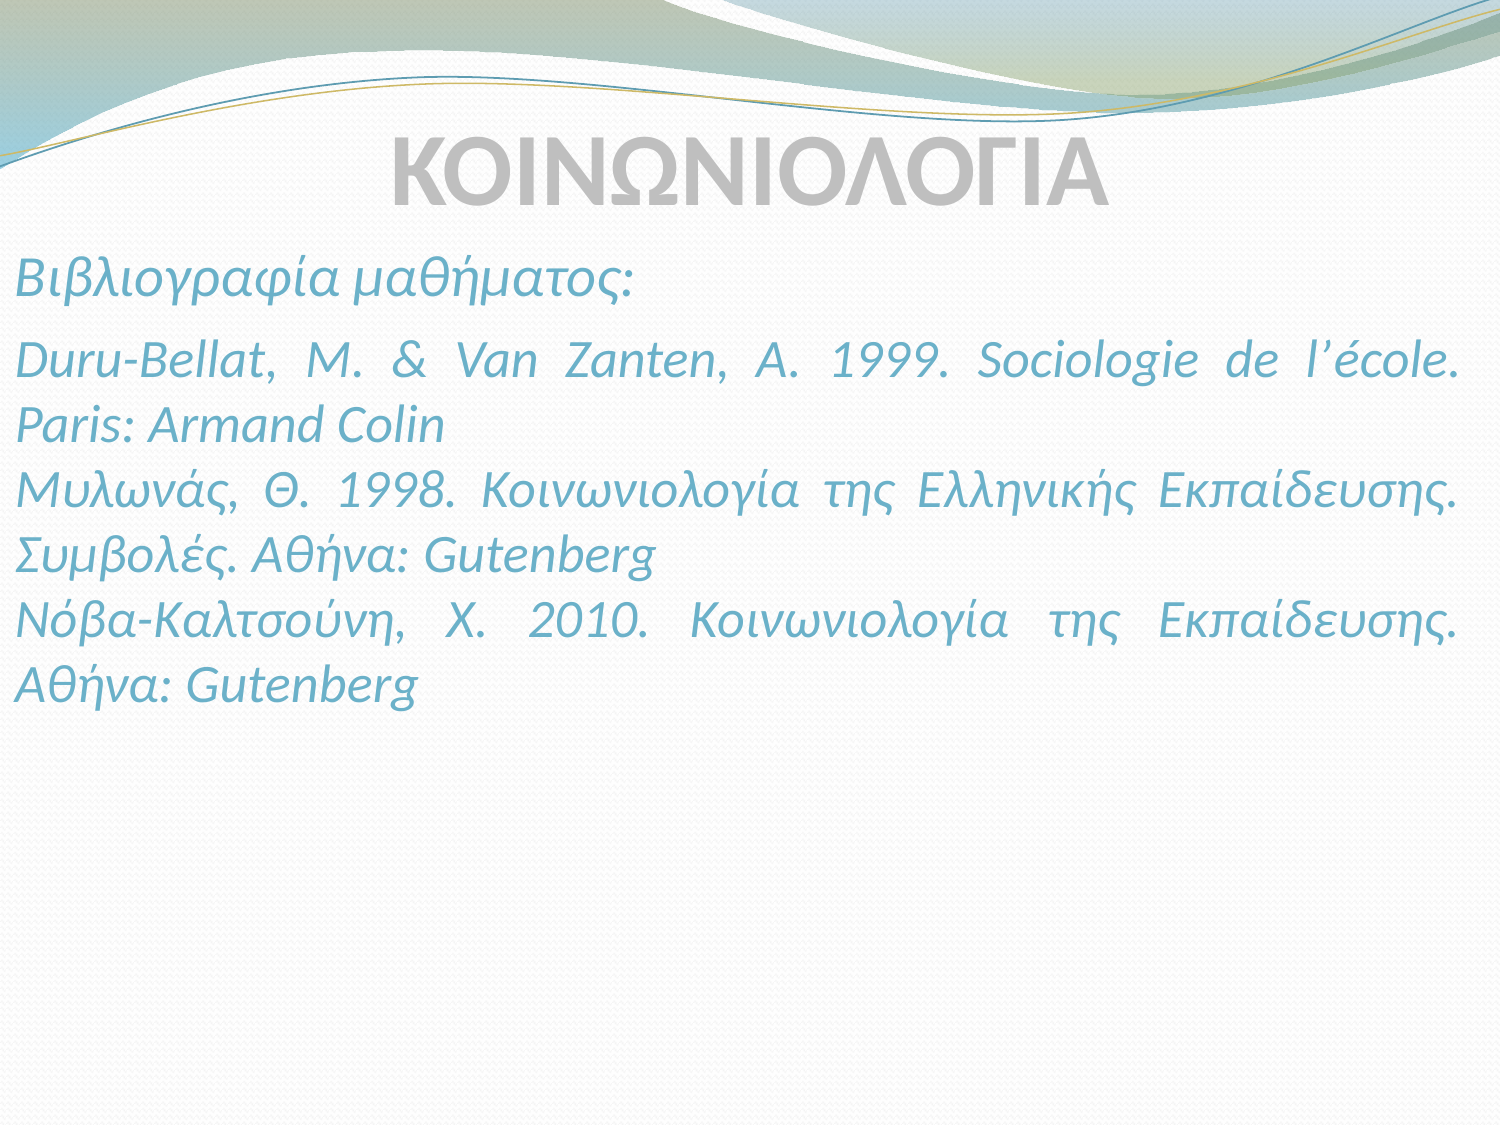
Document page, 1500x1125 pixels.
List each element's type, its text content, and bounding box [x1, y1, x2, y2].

text_box Βιβλιογραφία μαθήματος: [0, 246, 1500, 316]
text_box ΚΟΙΝΩΝΙΟΛΟΓΙΑ [0, 93, 1500, 246]
text_box Duru-Bellat, M. & Van Zanten, A. 1999. Sociologie de l’école. Paris: Armand Colin Μυλωνάς, Θ. 1998. Κοινωνιολογία της Ελληνικής Εκπαίδευσης. Συμβολές. Αθήνα: Gutenberg Νόβα-Καλτσούνη, Χ. 2010. Κοινωνιολογία της Εκπαίδευσης. Αθήνα: Gutenberg [0, 316, 1477, 791]
